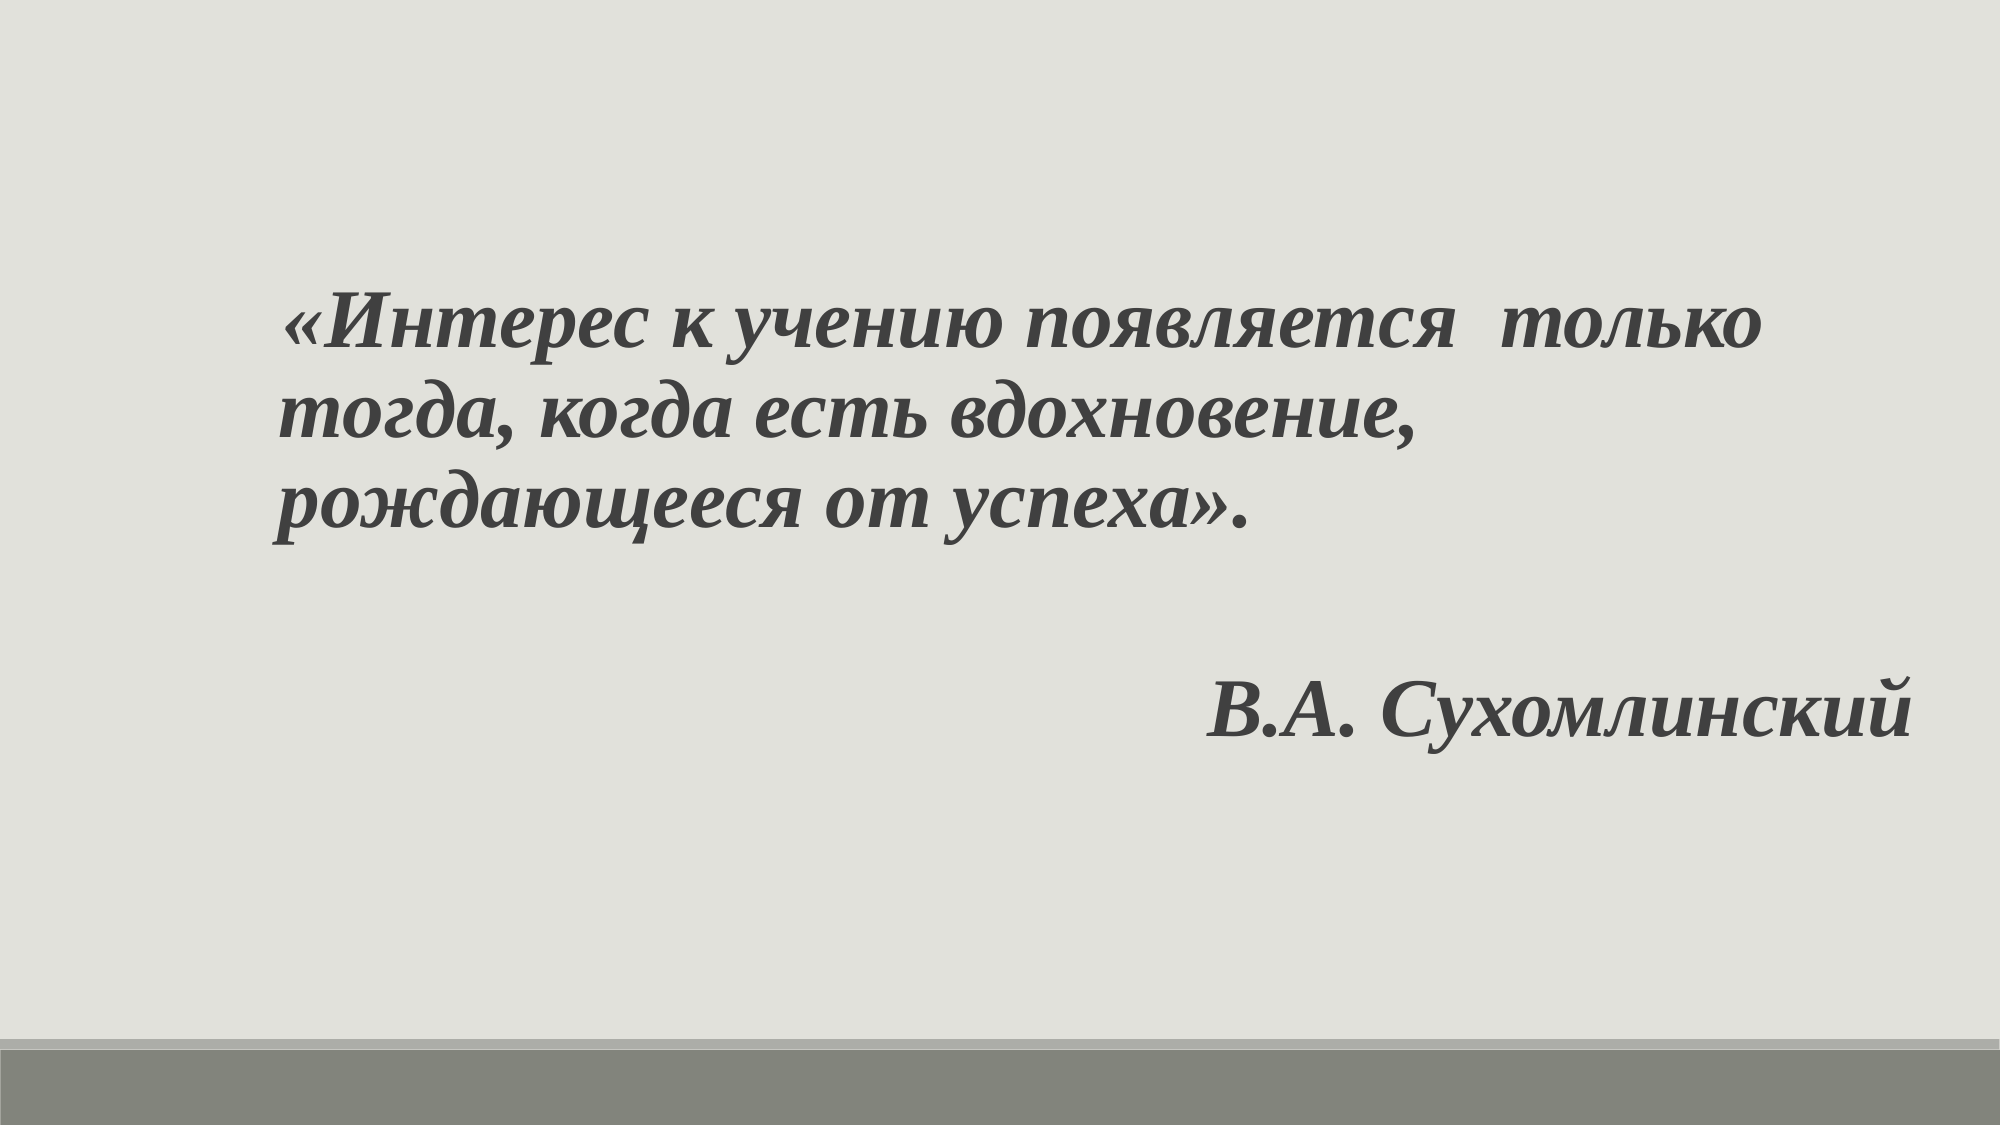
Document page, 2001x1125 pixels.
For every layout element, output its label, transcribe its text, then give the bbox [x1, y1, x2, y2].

list «Интерес к учению появляется только тогда, когда есть вдохновение, рождающееся от успеха». В.А. Сухомлинский [263, 268, 1914, 929]
